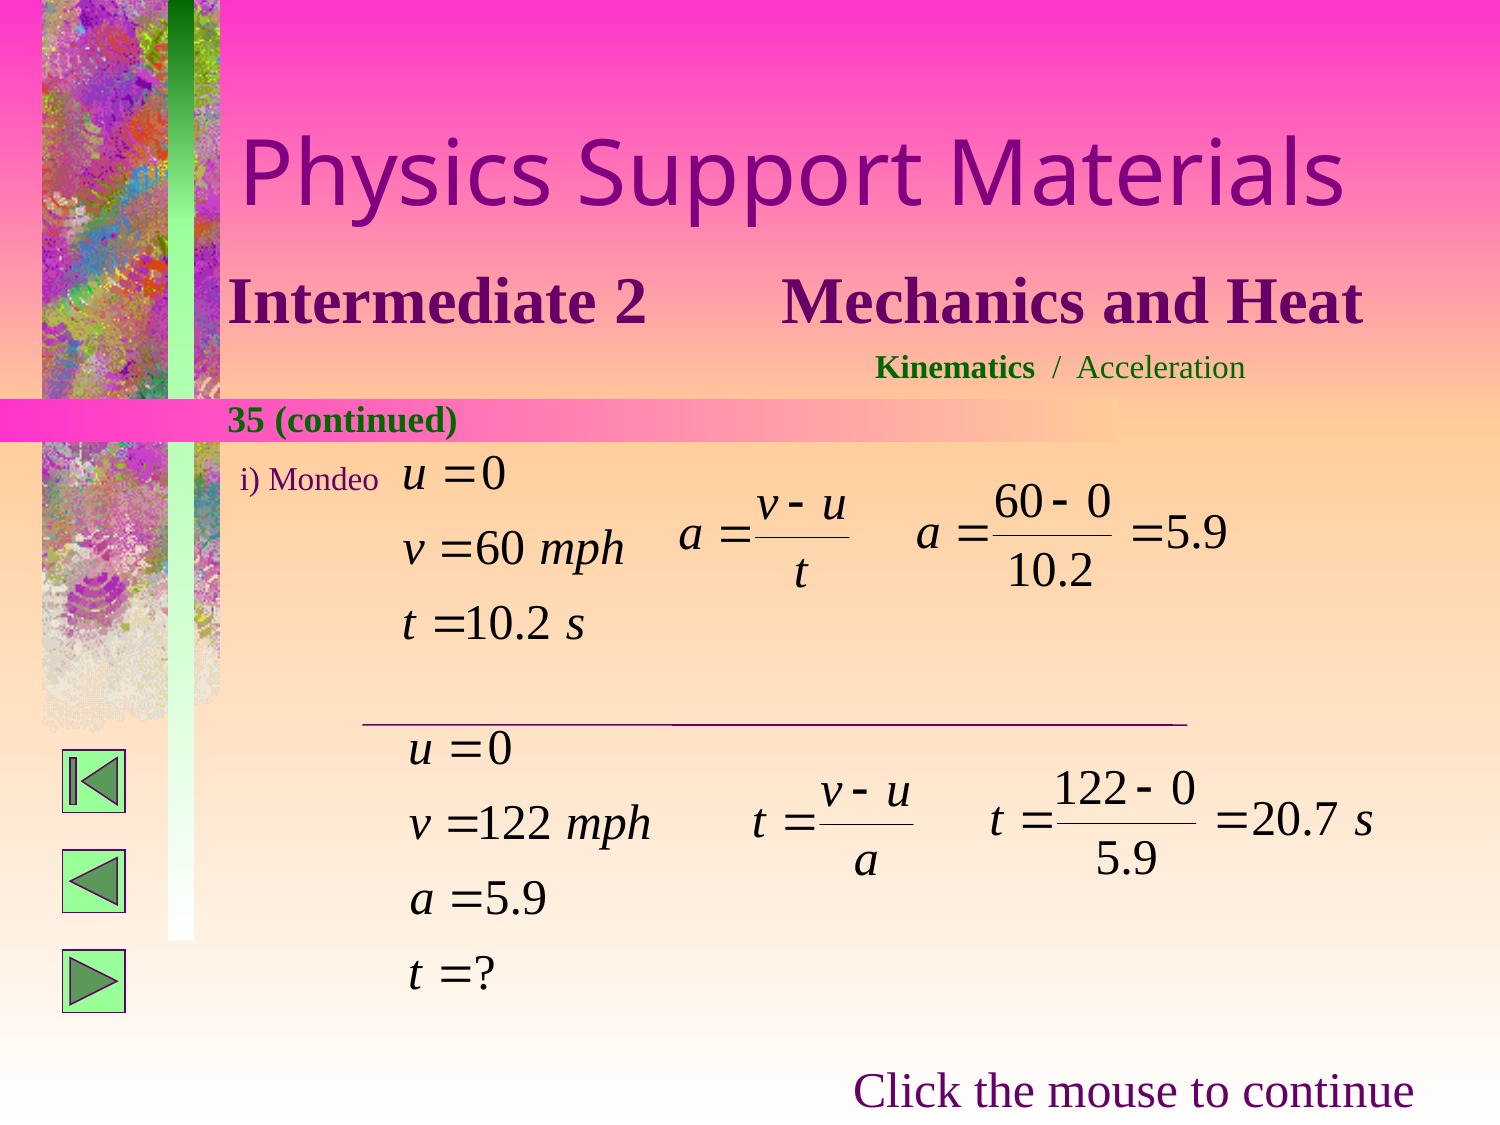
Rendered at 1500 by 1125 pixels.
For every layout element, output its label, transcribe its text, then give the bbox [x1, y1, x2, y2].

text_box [987, 762, 1380, 955]
text_box i) Mondeo [225, 449, 399, 505]
text_box [62, 849, 125, 913]
picture [194, 0, 220, 400]
picture [42, 0, 169, 400]
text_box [399, 449, 638, 657]
picture [42, 442, 169, 821]
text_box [674, 474, 855, 594]
text_box Intermediate 2 Mechanics and Heat [212, 249, 1450, 345]
text_box Kinematics / Acceleration [750, 337, 1372, 393]
text_box 35 (continued) [212, 387, 473, 448]
text_box Click the mouse to continue [838, 1049, 1500, 1125]
picture [194, 442, 220, 821]
text_box Physics Support Materials [224, 75, 1500, 263]
text_box [62, 749, 125, 813]
text_box [62, 949, 125, 1013]
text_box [406, 724, 665, 996]
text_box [912, 474, 1232, 667]
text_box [749, 762, 919, 881]
